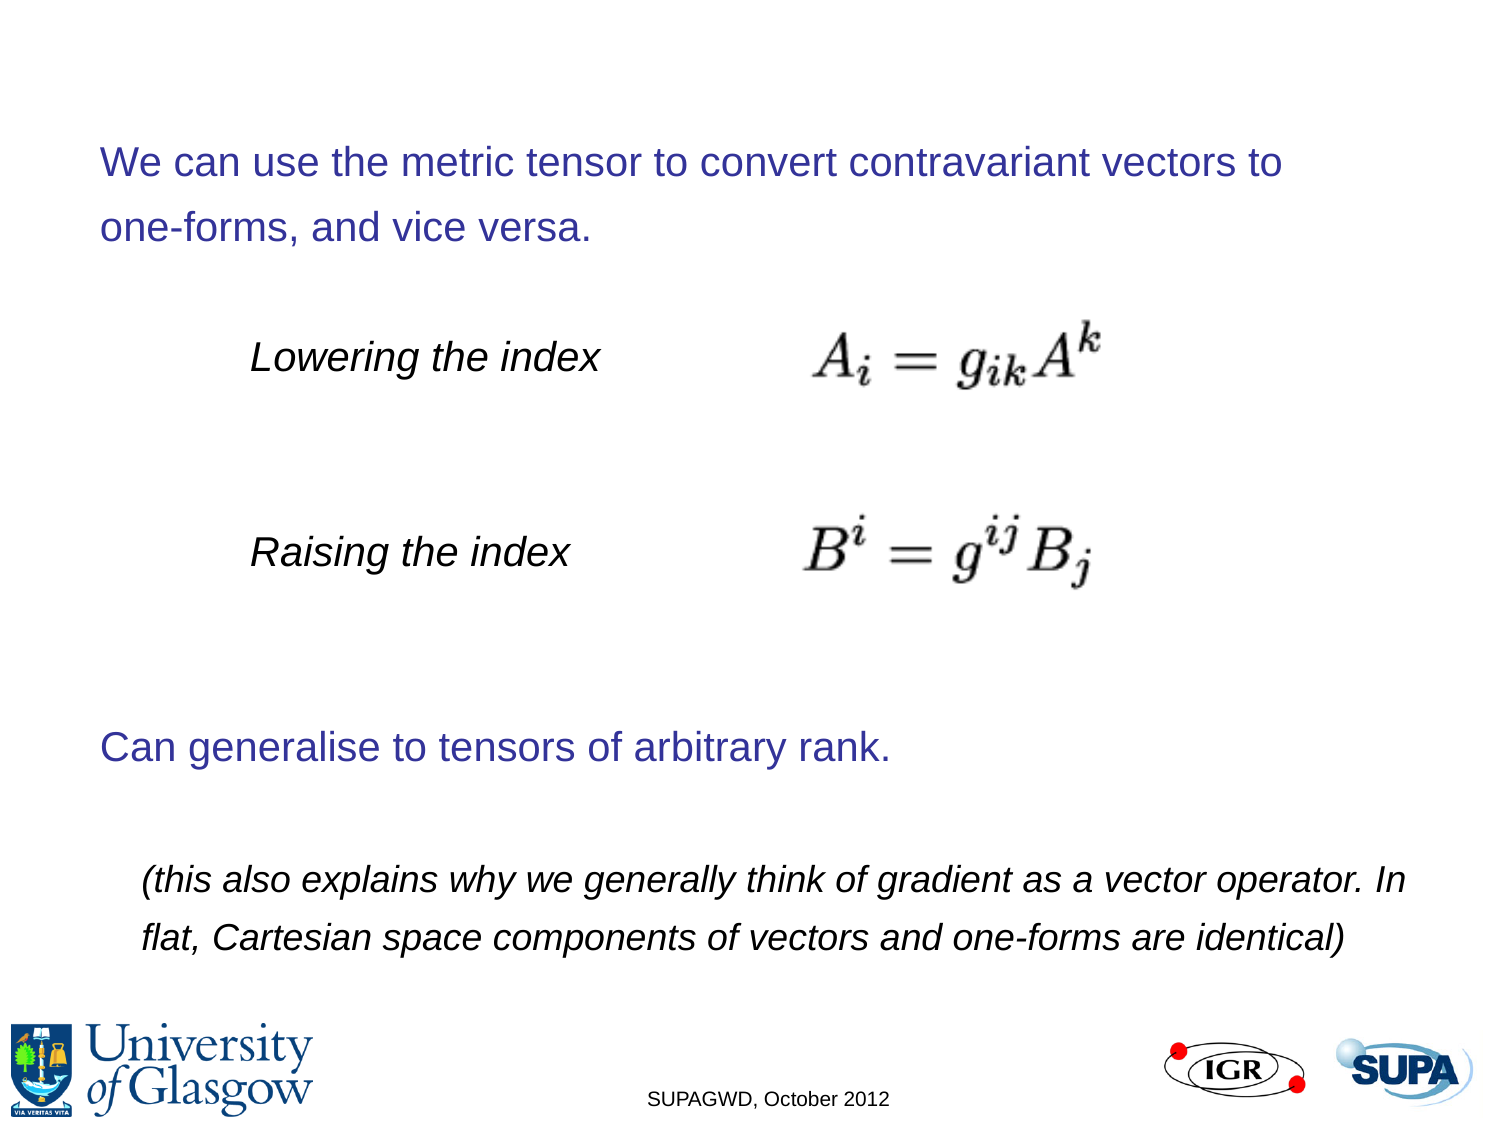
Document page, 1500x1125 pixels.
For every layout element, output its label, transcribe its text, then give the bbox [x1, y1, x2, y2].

picture [773, 278, 1164, 445]
text_box We can use the metric tensor to convert contravariant vectors to one-forms, and vice versa. Lowering the index Raising the index Can generalise to tensors of arbitrary rank. [85, 112, 1341, 778]
picture [749, 485, 1144, 622]
text_box (this also explains why we generally think of gradient as a vector operator. In flat, Cartesian space components of vectors and one-forms are identical) [126, 834, 1424, 966]
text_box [11, 1022, 1483, 1119]
